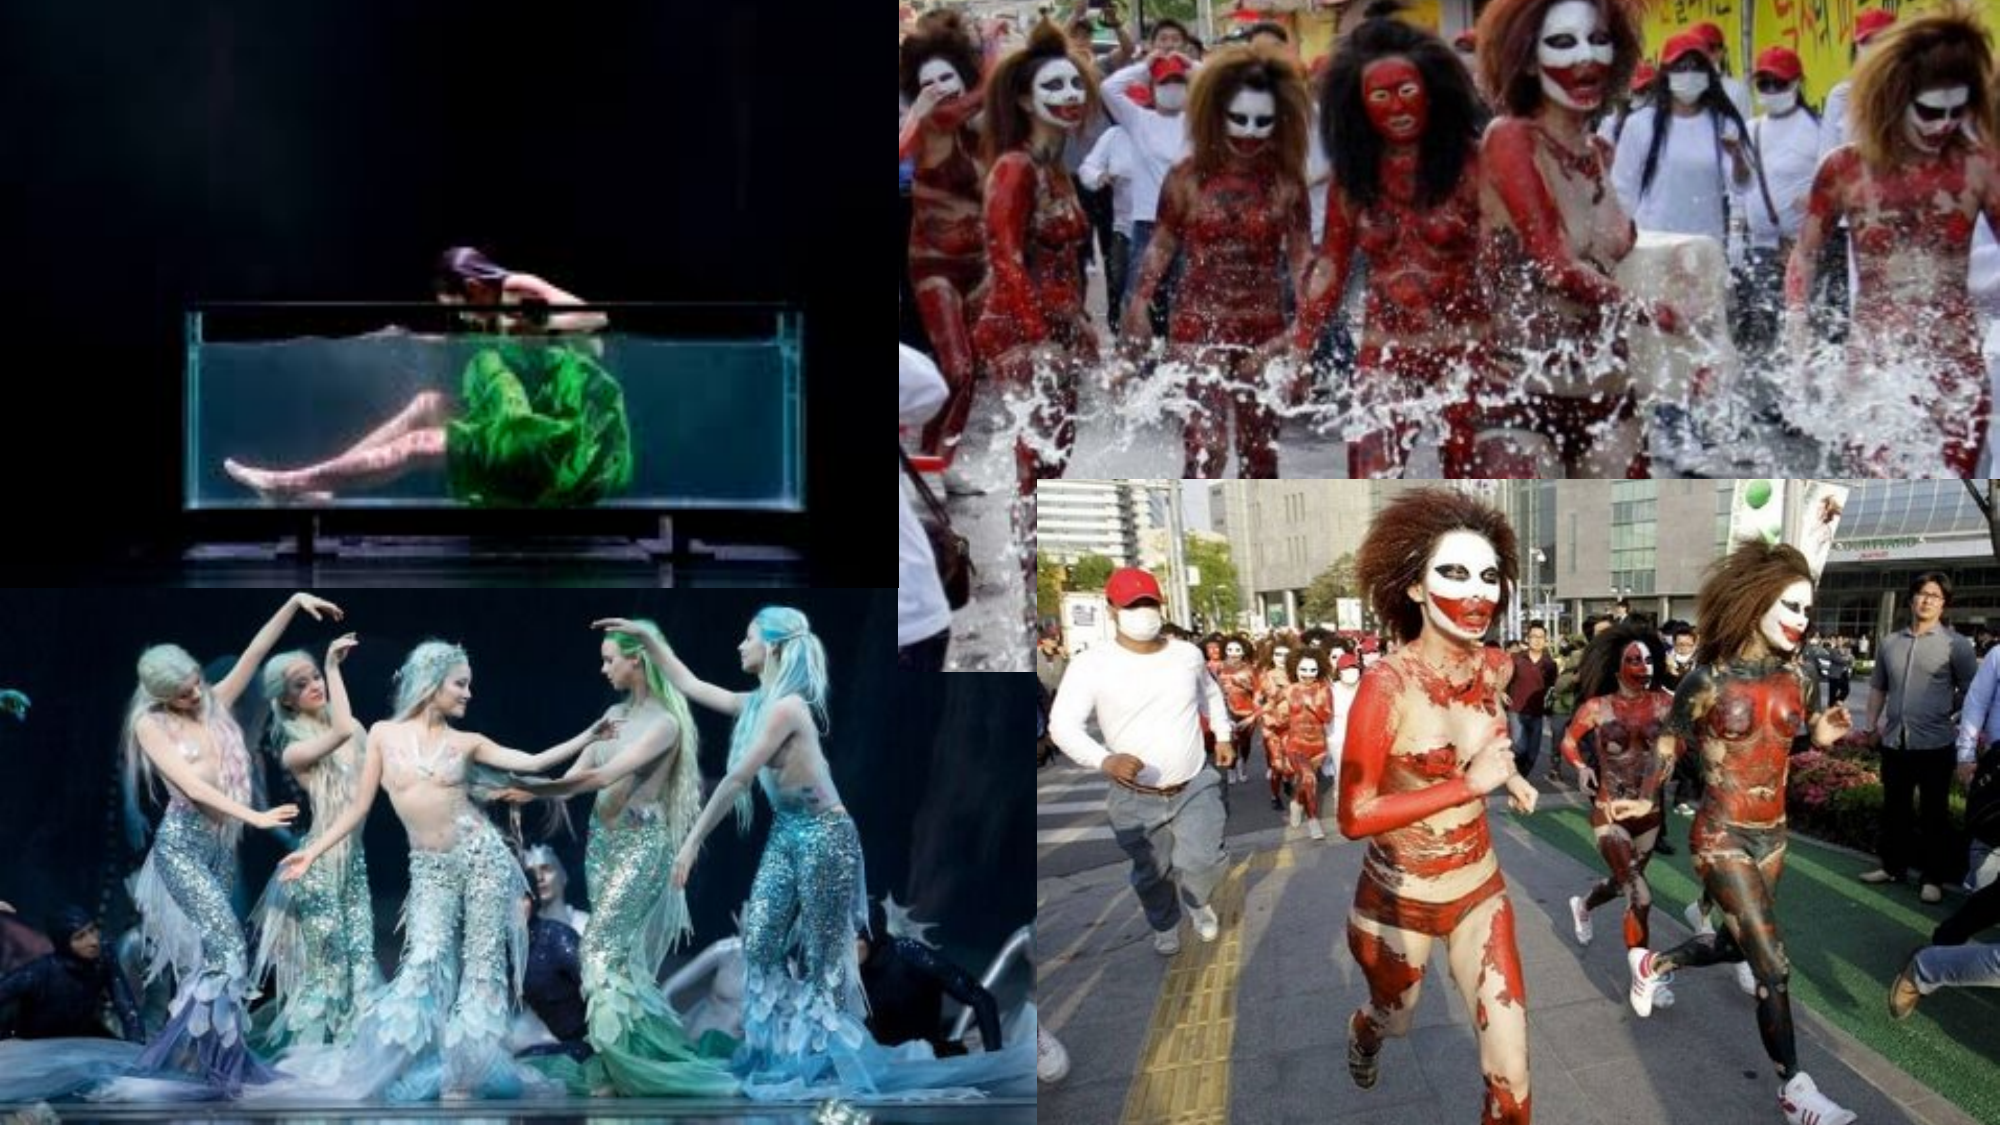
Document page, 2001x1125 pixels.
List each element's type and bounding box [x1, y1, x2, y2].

picture [0, 0, 2000, 1125]
list [0, 588, 1037, 1125]
